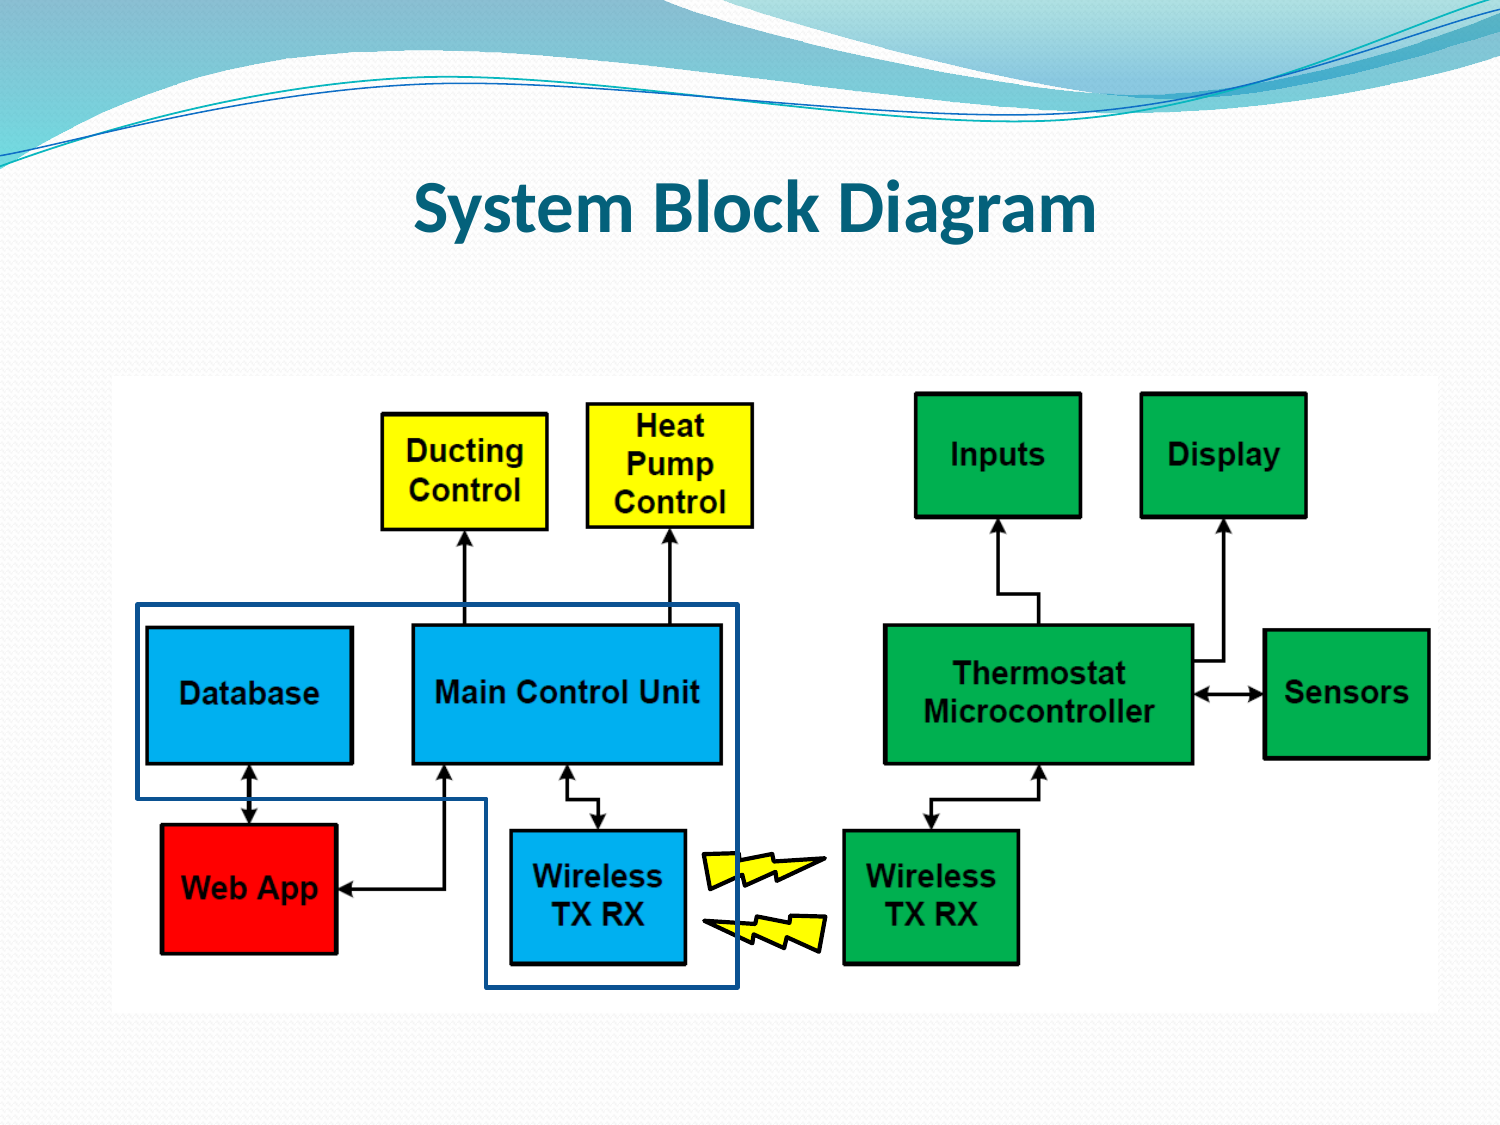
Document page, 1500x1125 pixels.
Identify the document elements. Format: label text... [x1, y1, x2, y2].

title System Block Diagram [75, 149, 1438, 338]
picture [112, 376, 1438, 1013]
